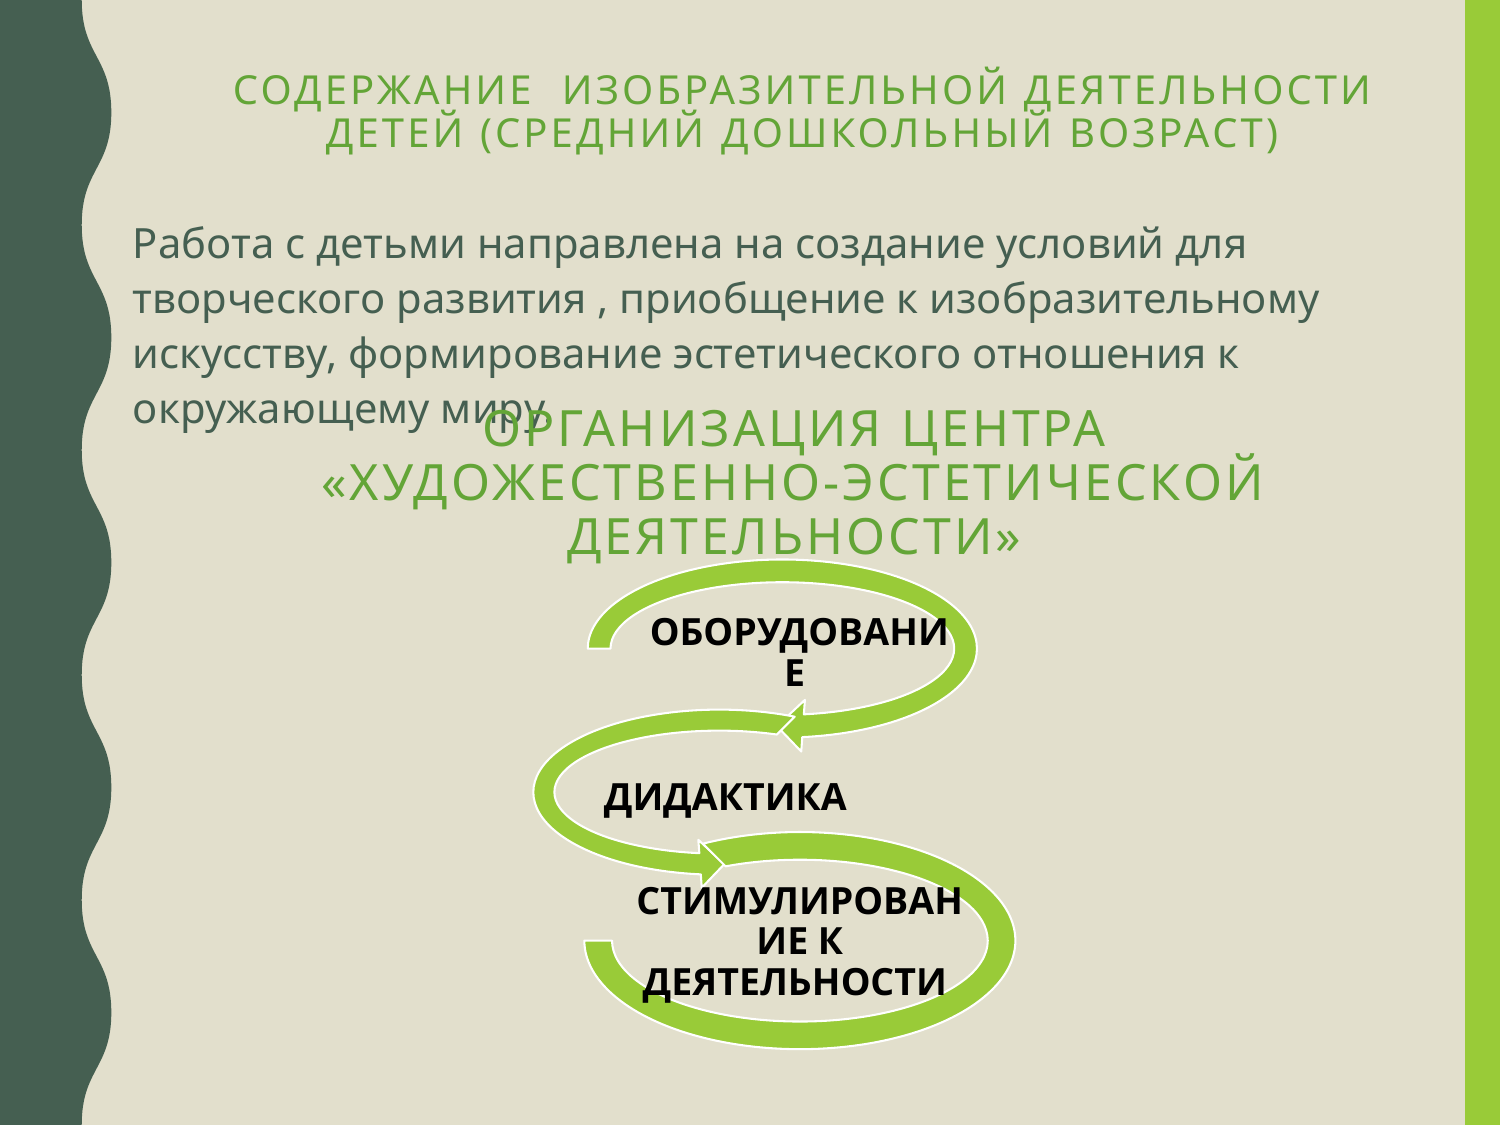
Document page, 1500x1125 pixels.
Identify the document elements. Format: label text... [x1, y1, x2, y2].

text_box Работа с детьми направлена на создание условий для творческого развития , приобщение к изобразительному искусству, формирование эстетического отношения к окружающему миру. [118, 204, 1471, 399]
title Содержание ИЗОБРАЗИТЕЛЬНОЙ деятельности детей (СРЕДНИЙ дошкольный возраст) [154, 62, 1455, 204]
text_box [101, 540, 1445, 1060]
text_box Организация Центра «художественно-эстетической деятельности» [143, 395, 1445, 540]
